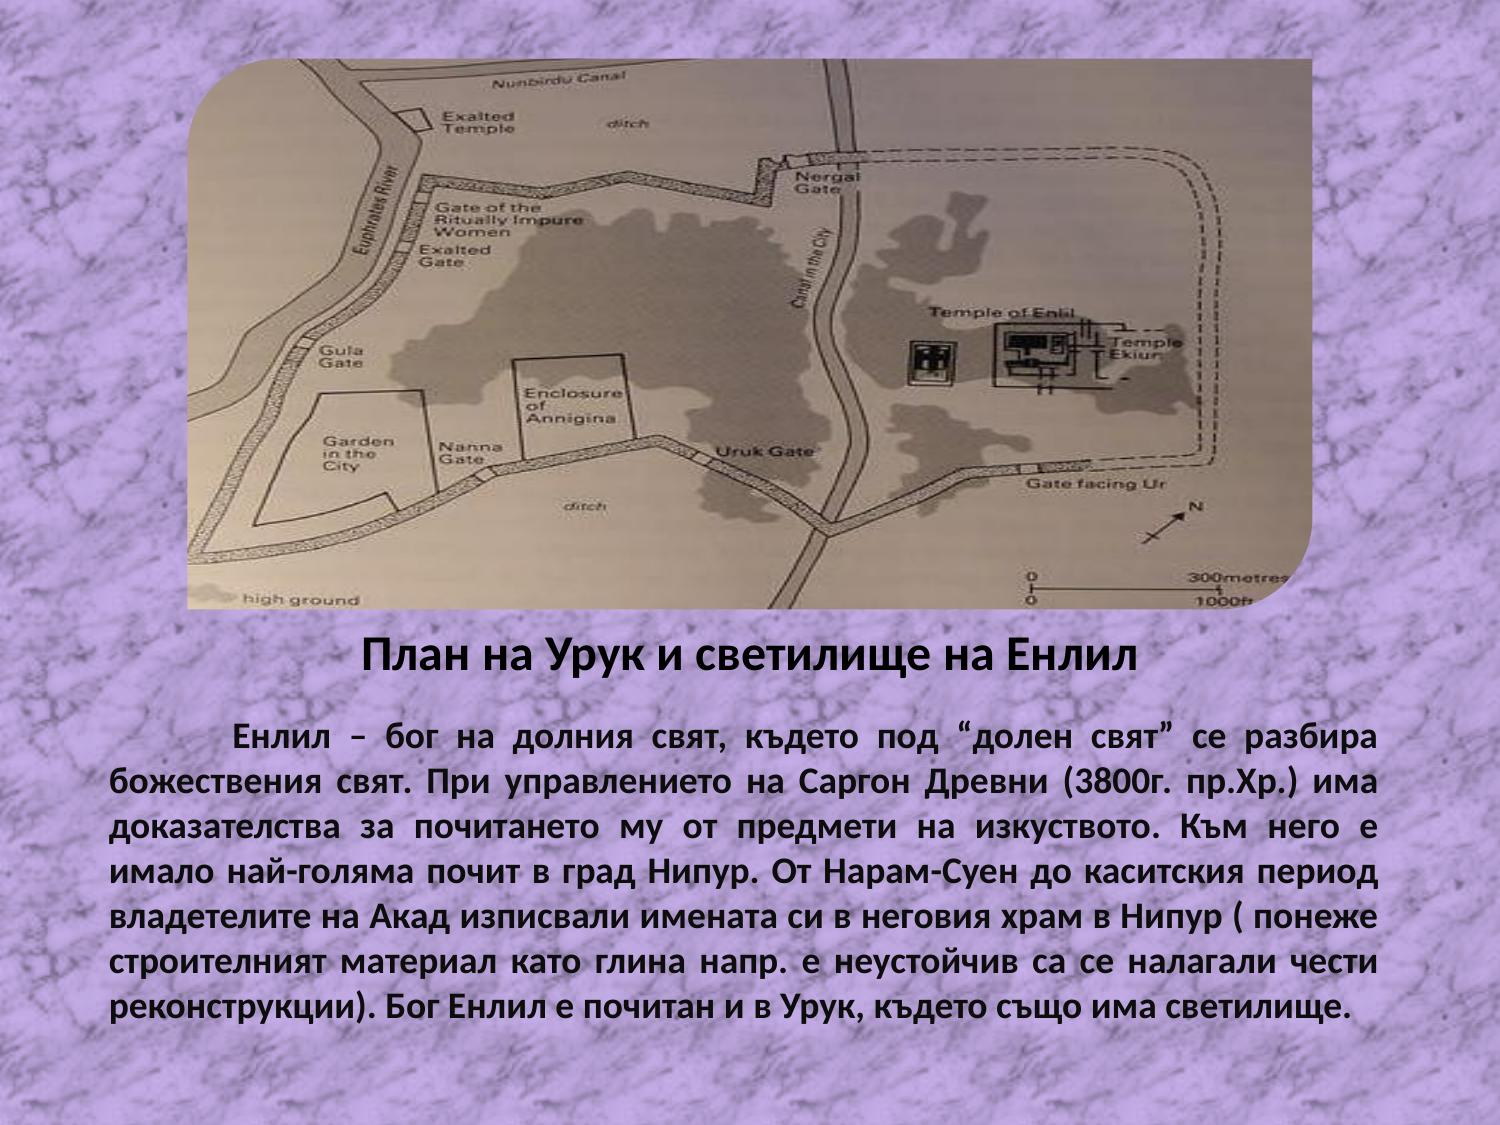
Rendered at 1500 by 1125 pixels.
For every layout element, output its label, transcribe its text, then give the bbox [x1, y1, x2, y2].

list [187, 58, 1313, 610]
title План на Урук и светилище на Енлил [112, 585, 1388, 701]
subtitle Енлил – бог на долния свят, където под “долен свят” се разбира божествения свят. При управлението на Саргон Древни (3800г. пр.Хр.) има доказателства за почитането му от предмети на изкуството. Към него е имало най-голяма почит в град Нипур. От Нарам-Суен до каситския период владетелите на Акад изписвали имената си в неговия храм в Нипур ( понеже строителният материал като глина напр. е неустойчив са се налагали чести реконструкции). Бог Енлил е почитан и в Урук, където също има светилище. [92, 701, 1397, 1045]
